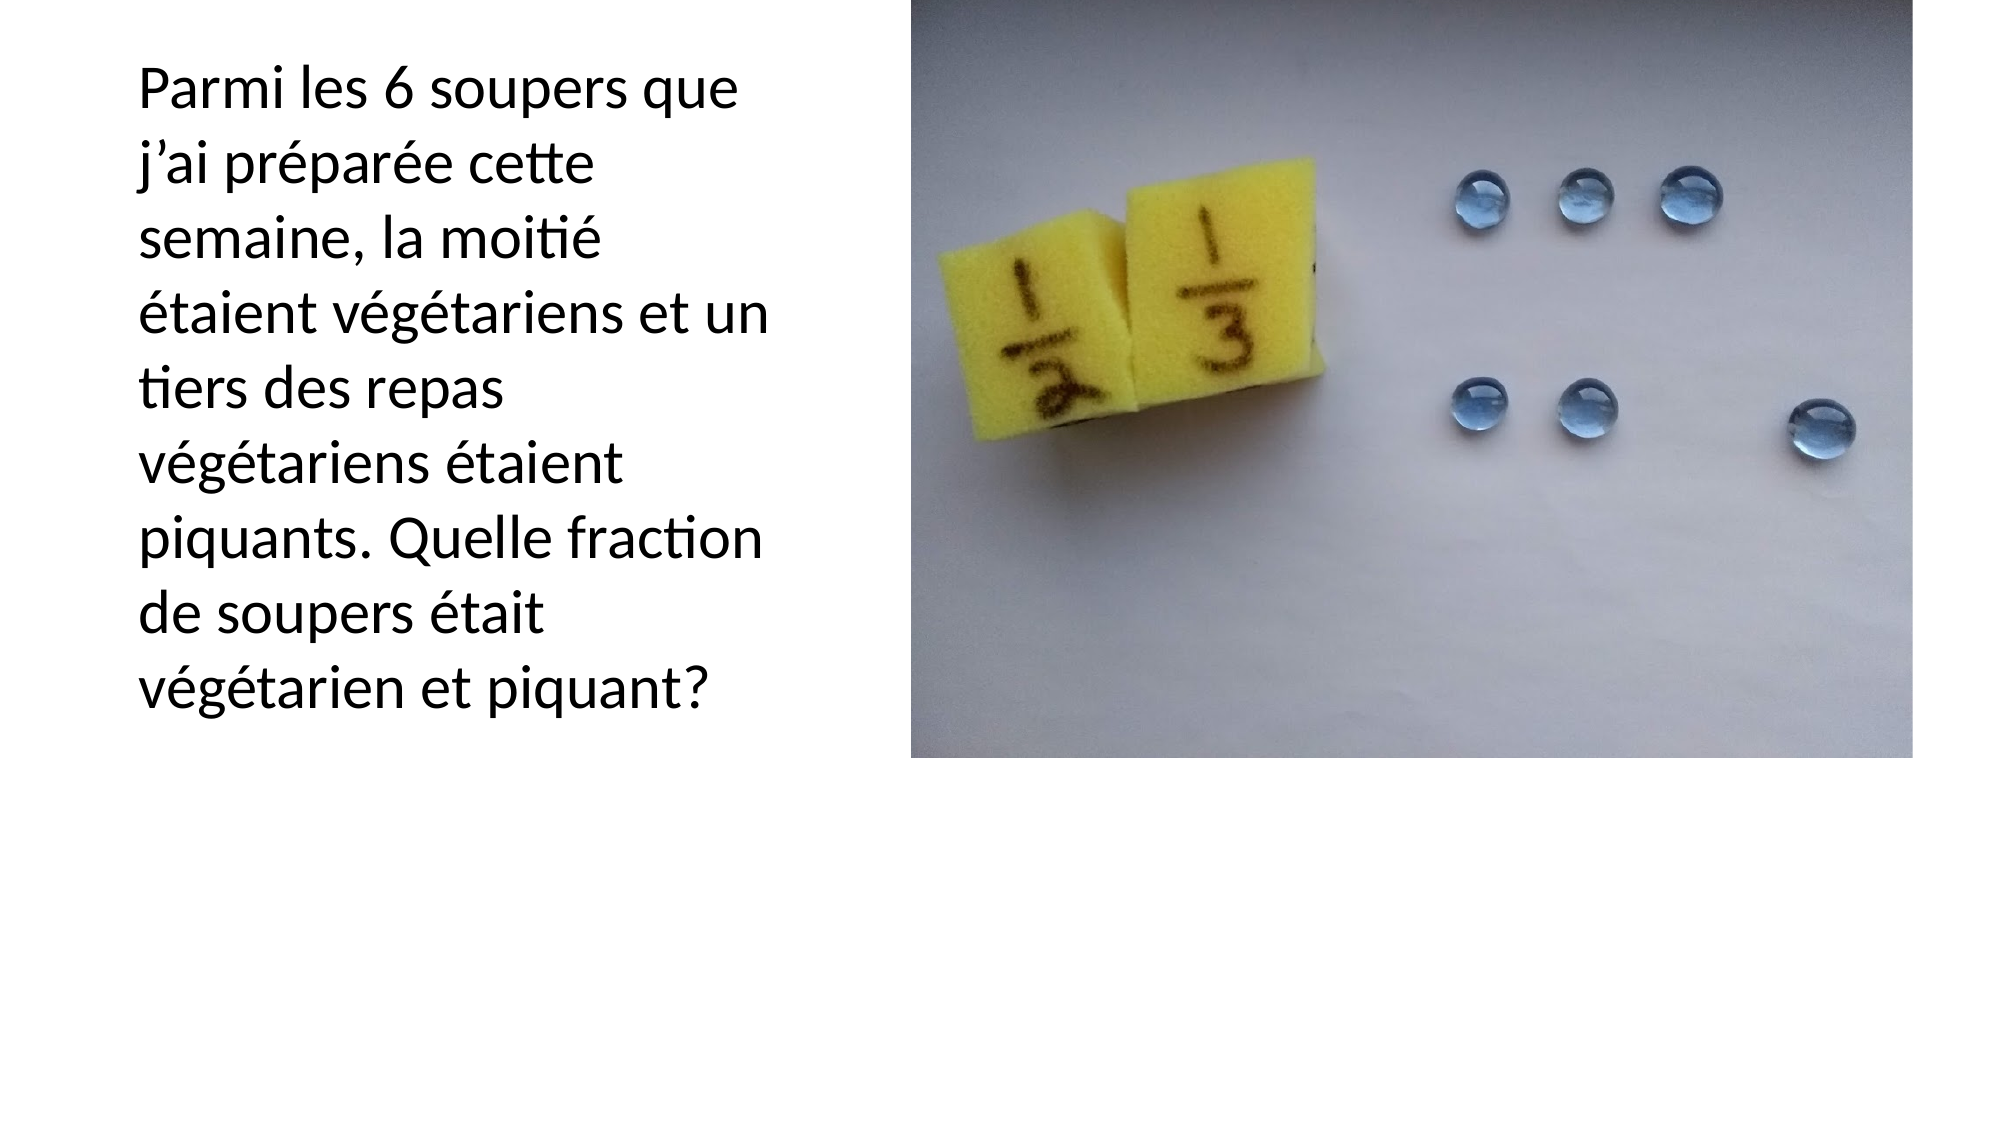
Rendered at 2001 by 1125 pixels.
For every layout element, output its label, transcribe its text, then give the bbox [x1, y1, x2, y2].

text_box Parmi les 6 soupers que j’ai préparée cette semaine, la moitié étaient végétariens et un tiers des repas végétariens étaient piquants. Quelle fraction de soupers était végétarien et piquant? [123, 38, 809, 729]
picture [911, 0, 1913, 758]
